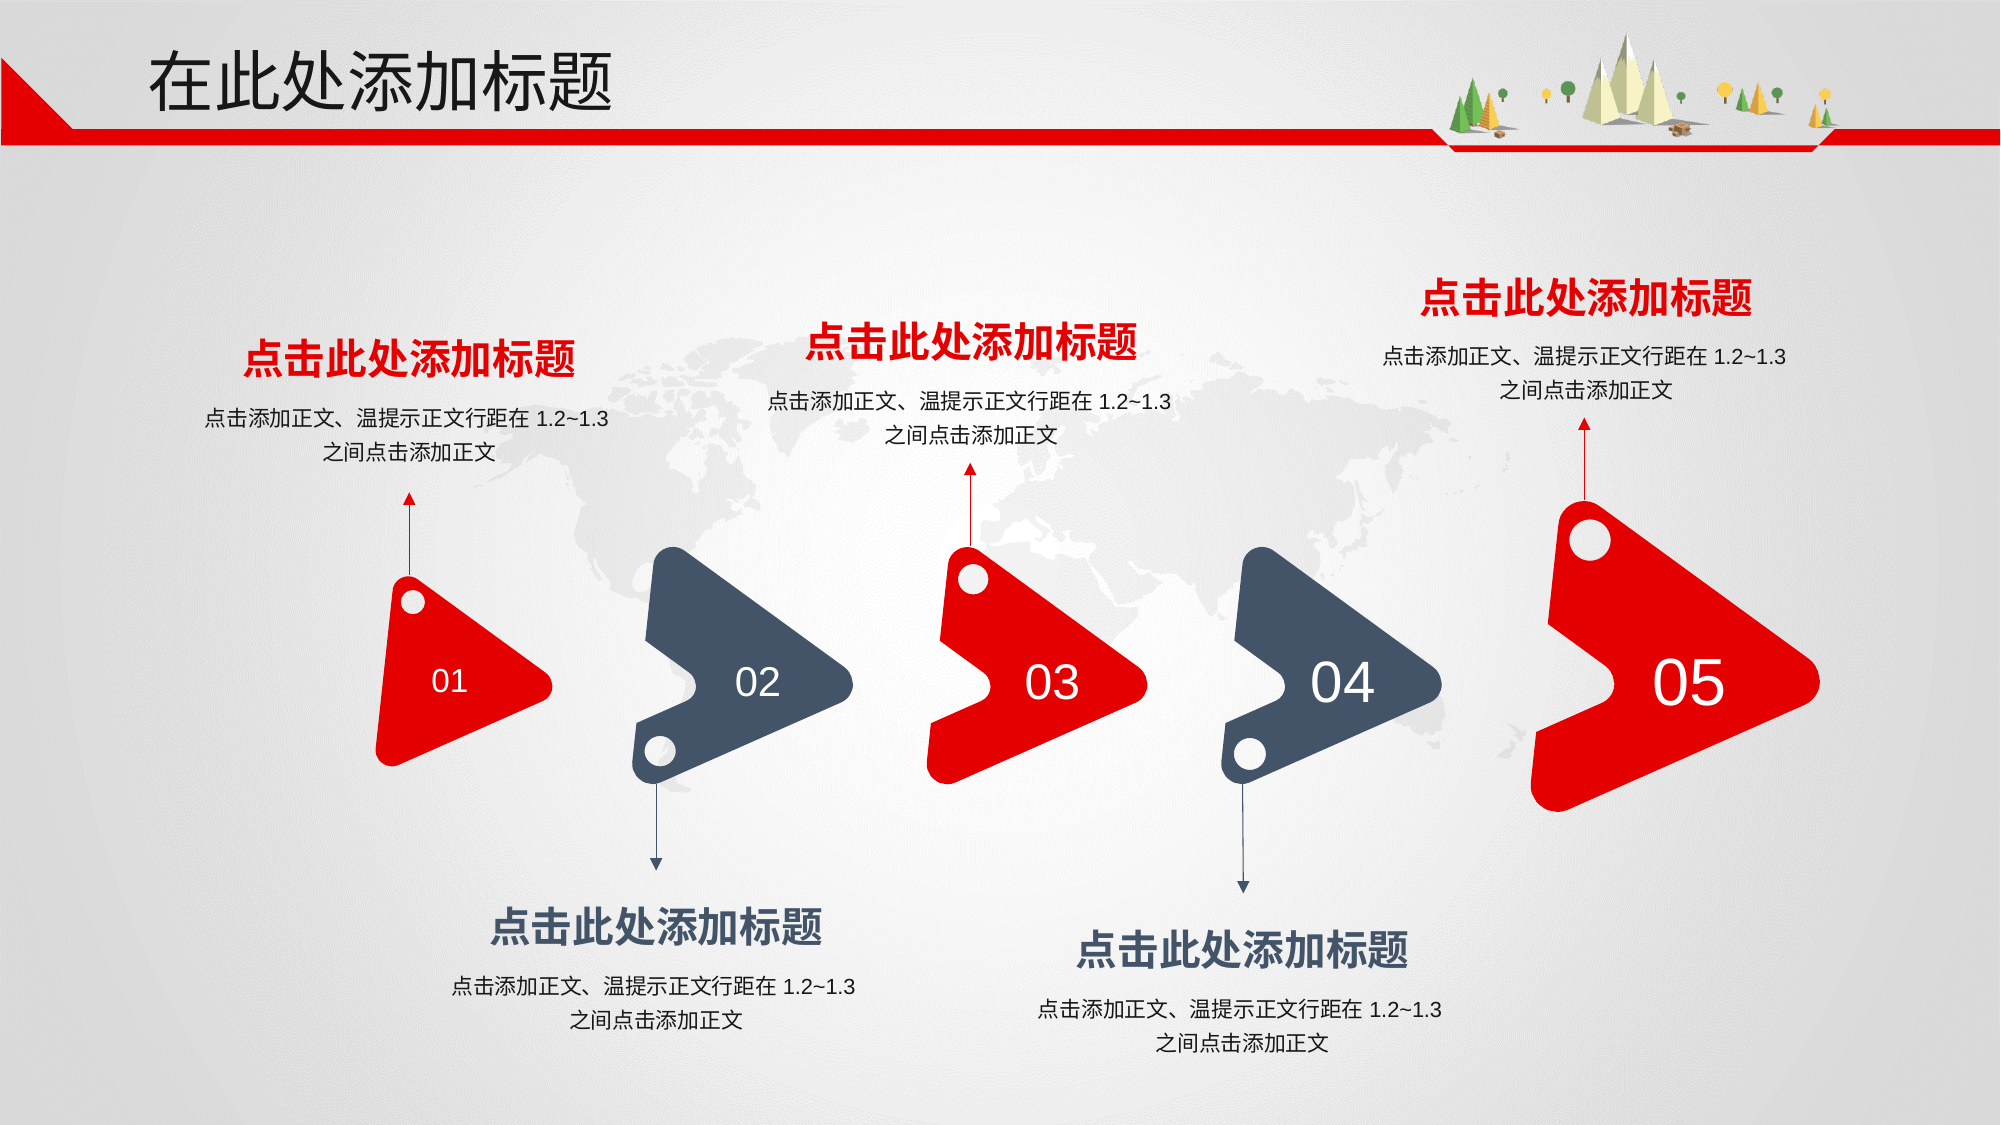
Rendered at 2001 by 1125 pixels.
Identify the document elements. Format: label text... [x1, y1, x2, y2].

text_box 点击添加正文、温提示正文行距在1.2~1.3之间点击添加正文 [426, 957, 886, 1041]
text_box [1221, 546, 1442, 894]
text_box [1530, 417, 1820, 813]
text_box 点击此处添加标题 [1400, 264, 1773, 327]
text_box 点击此处添加标题 [223, 325, 596, 389]
text_box 点击添加正文、温提示正文行距在1.2~1.3之间点击添加正文 [742, 372, 1202, 456]
text_box 点击此处添加标题 [785, 308, 1158, 372]
text_box 点击添加正文、温提示正文行距在1.2~1.3之间点击添加正文 [180, 389, 639, 473]
text_box 在此处添加标题 [132, 32, 630, 127]
text_box 点击此处添加标题 [1056, 916, 1429, 980]
picture [0, 0, 2000, 1125]
text_box 点击此处添加标题 [470, 893, 843, 957]
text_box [336, 492, 528, 780]
text_box 点击添加正文、温提示正文行距在1.2~1.3之间点击添加正文 [1357, 327, 1816, 411]
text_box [877, 462, 1117, 801]
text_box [632, 546, 853, 871]
text_box 点击添加正文、温提示正文行距在1.2~1.3之间点击添加正文 [1013, 980, 1472, 1063]
